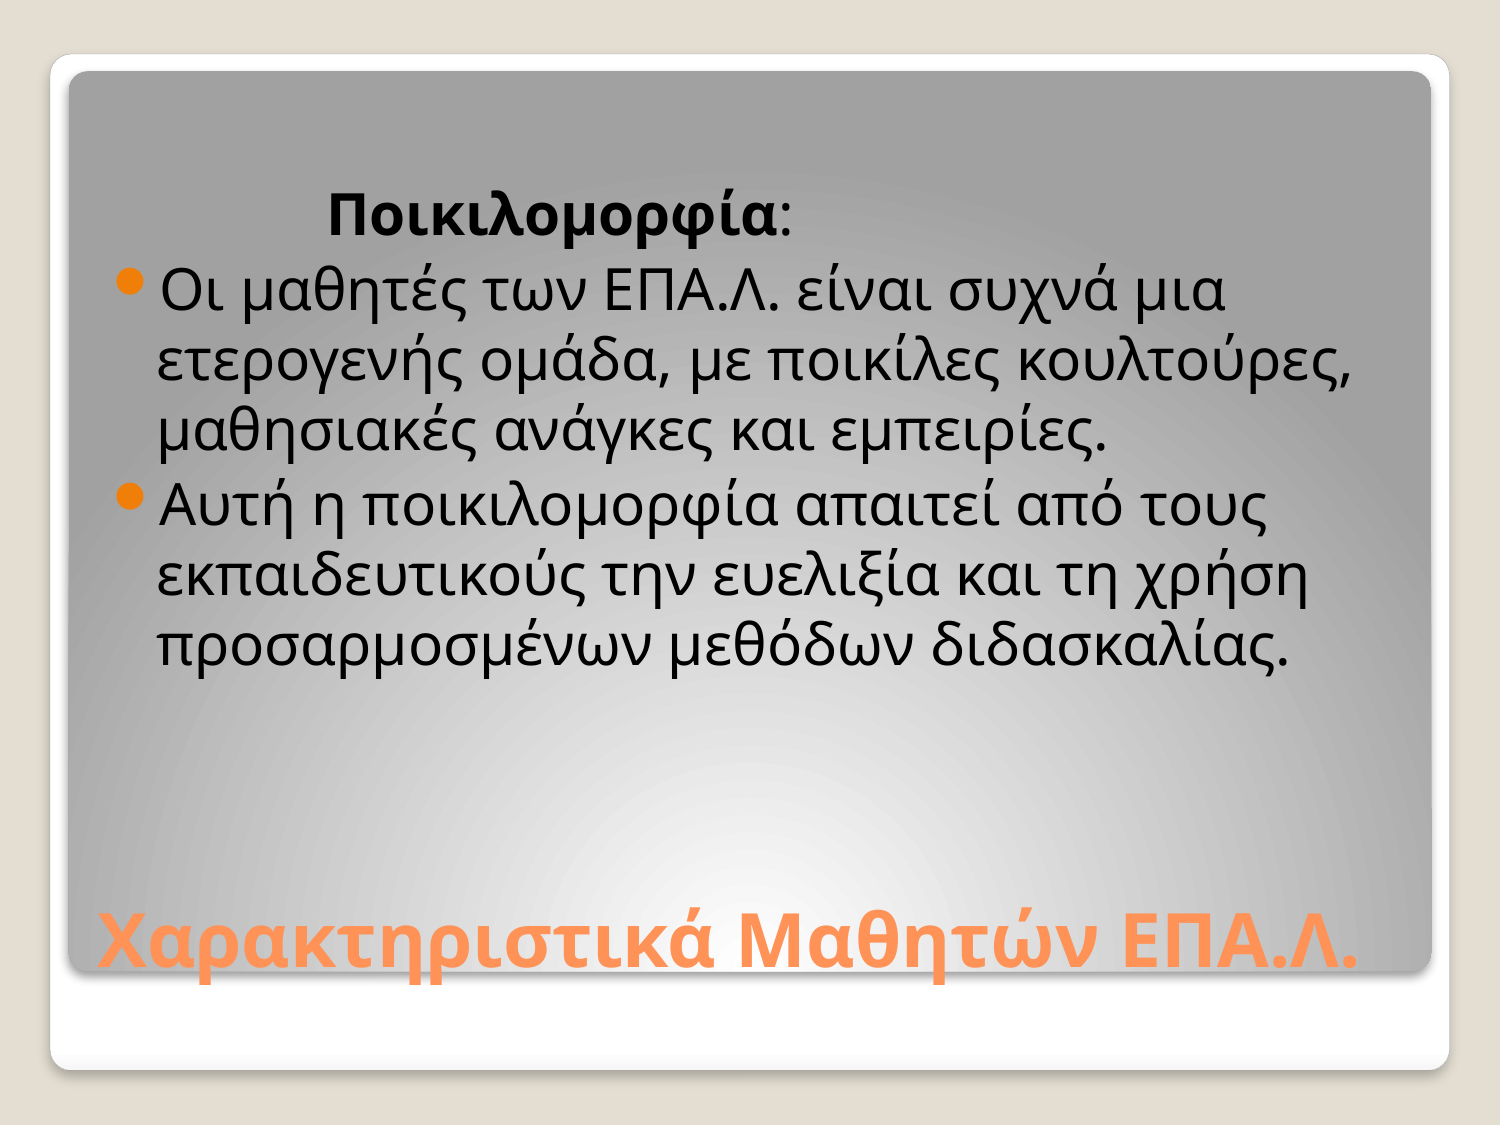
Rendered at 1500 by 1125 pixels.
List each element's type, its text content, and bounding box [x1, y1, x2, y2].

list Ποικιλομορφία: Οι μαθητές των ΕΠΑ.Λ. είναι συχνά μια ετερογενής ομάδα, με ποικίλες κουλτούρες, μαθησιακές ανάγκες και εμπειρίες. Αυτή η ποικιλομορφία απαιτεί από τους εκπαιδευτικούς την ευελιξία και τη χρήση προσαρμοσμένων μεθόδων διδασκαλίας. [82, 86, 1425, 774]
title Χαρακτηριστικά Μαθητών ΕΠΑ.Λ. [82, 817, 1425, 990]
